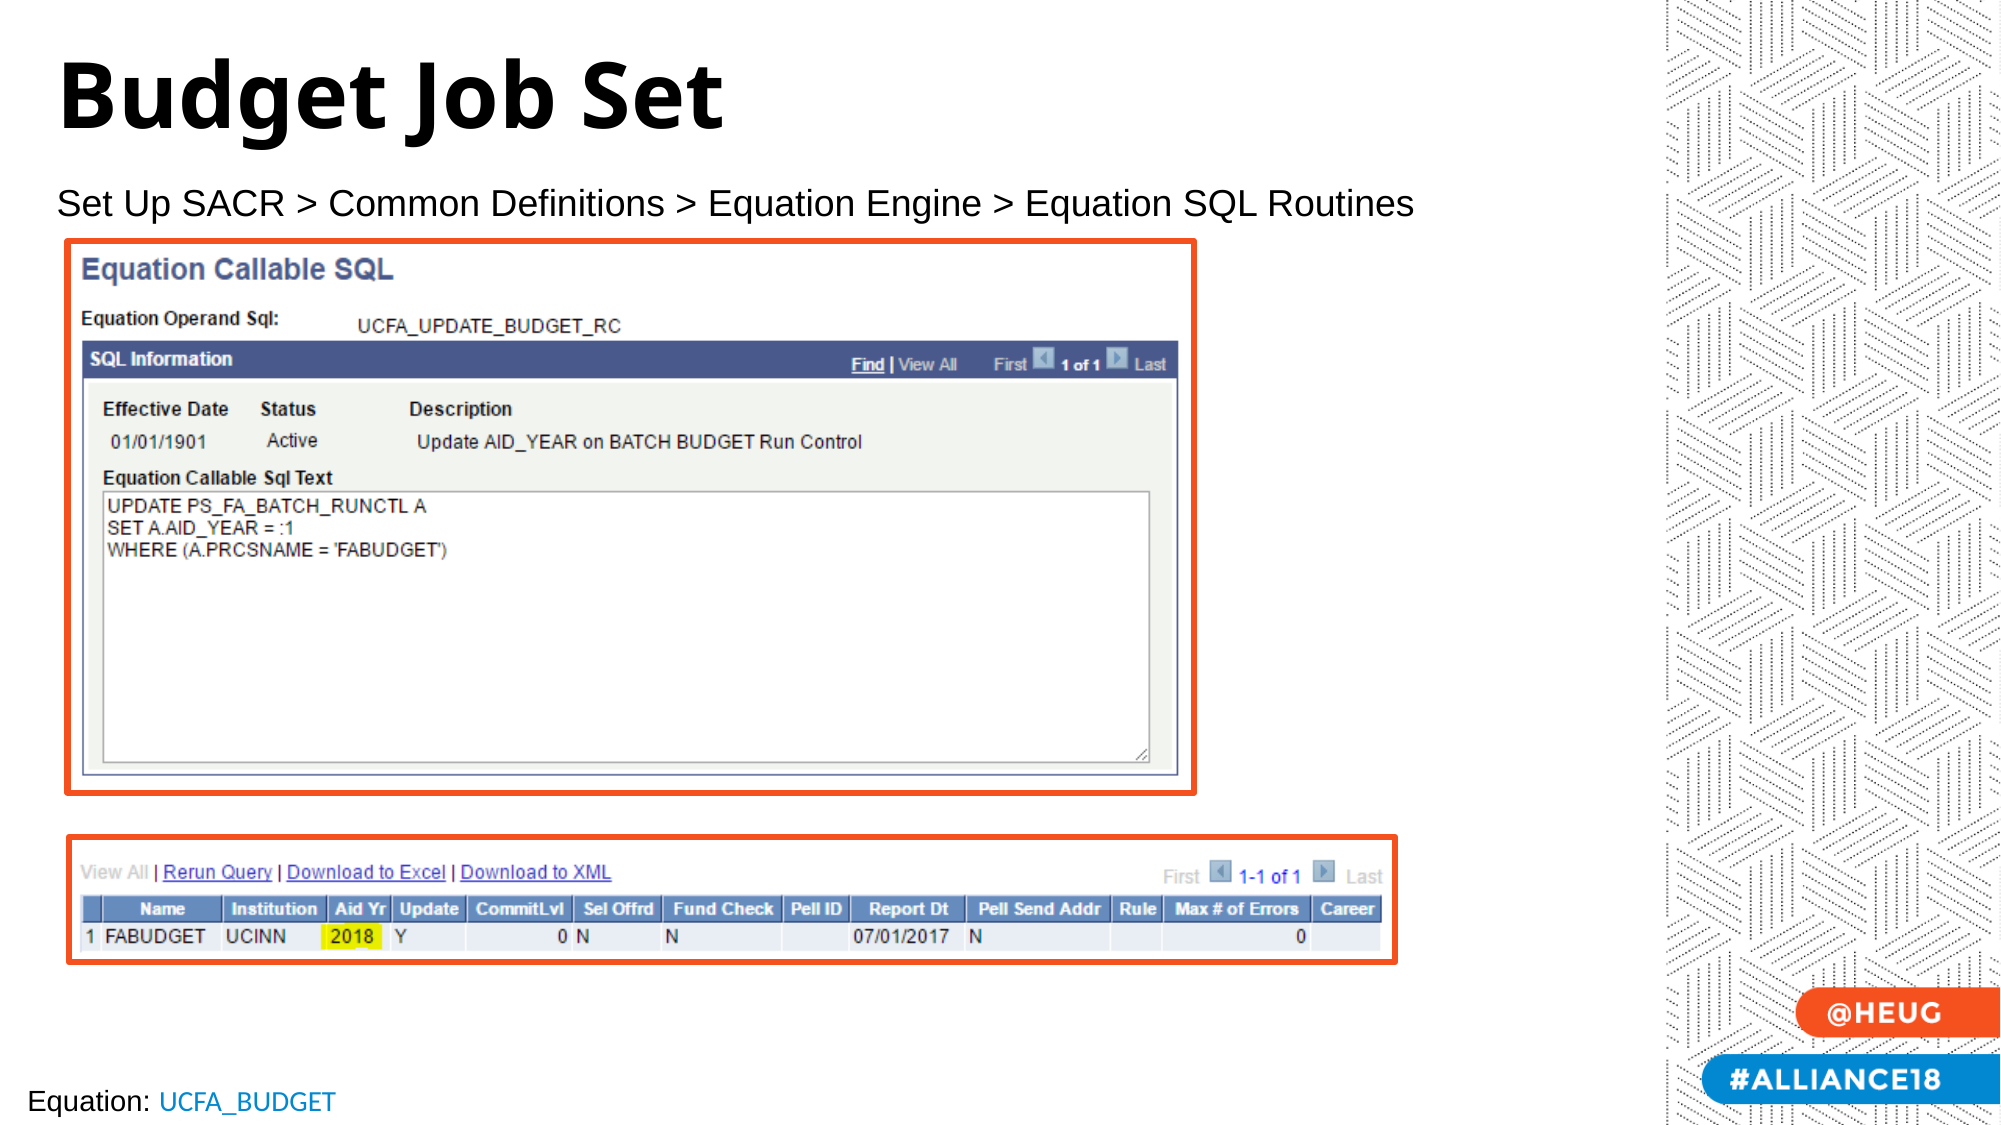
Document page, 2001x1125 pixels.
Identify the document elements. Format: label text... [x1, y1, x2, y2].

text_box Equation: UCFA_BUDGET [12, 1074, 450, 1125]
picture [0, 0, 2001, 1125]
title Budget Job Set [41, 27, 838, 171]
text_box Set Up SACR > Common Definitions > Equation Engine > Equation SQL Routines [41, 171, 1598, 232]
